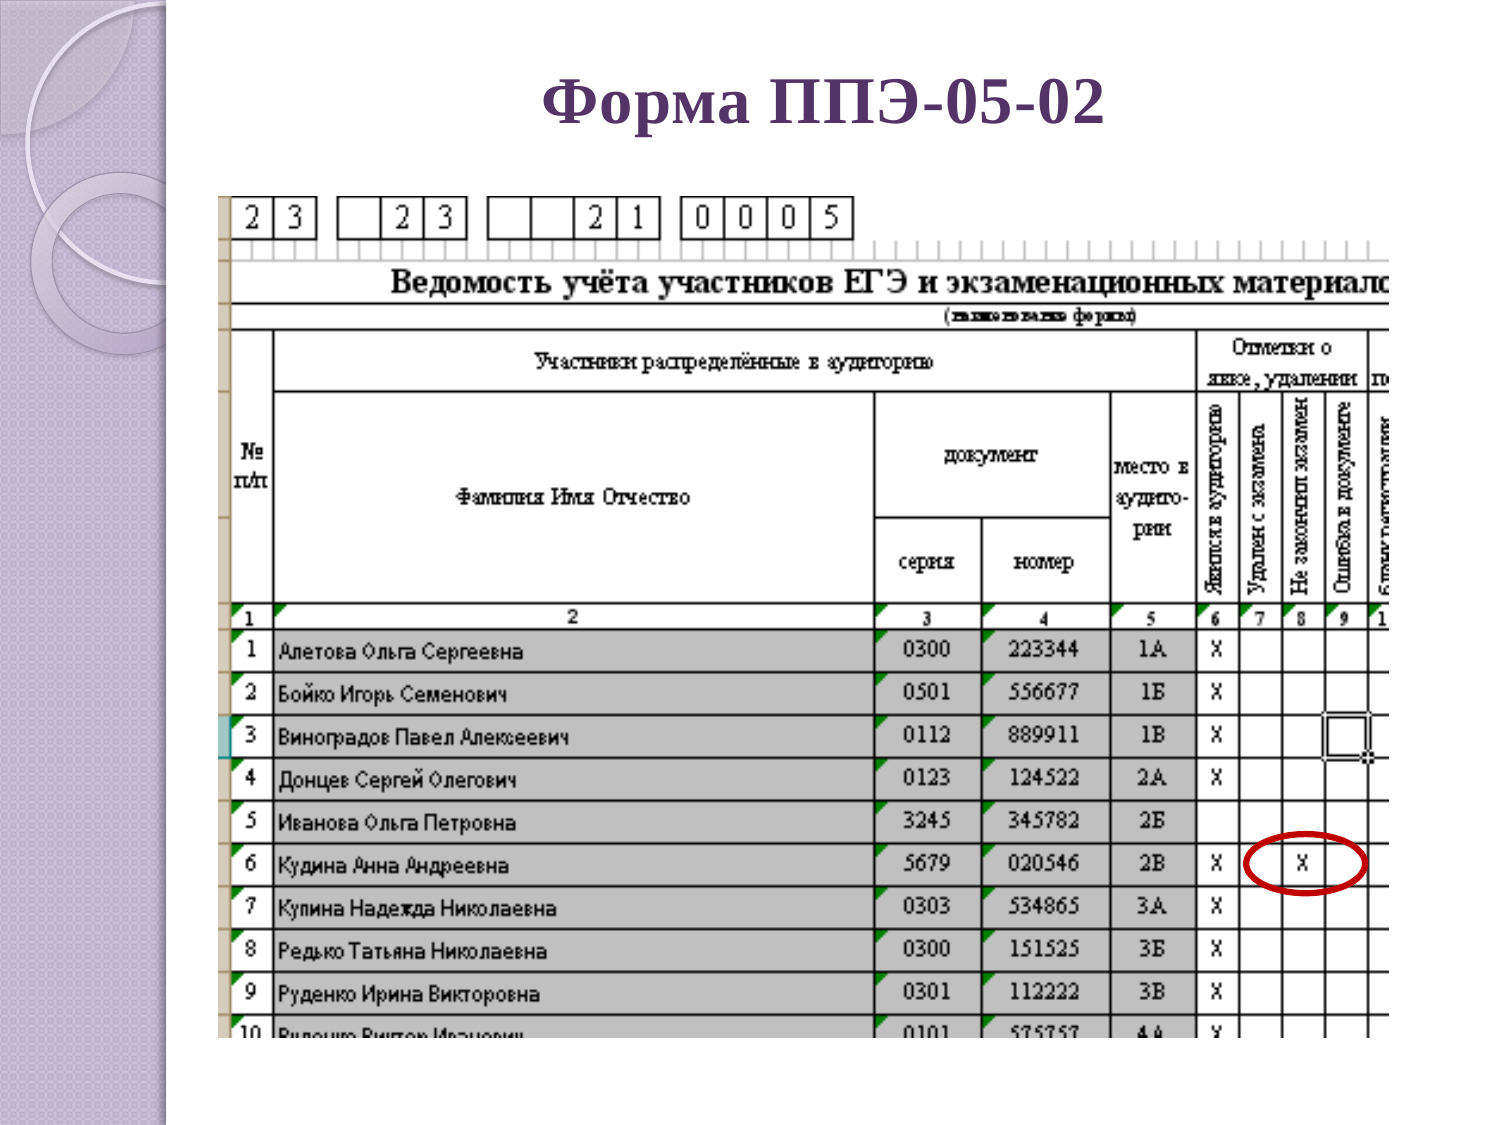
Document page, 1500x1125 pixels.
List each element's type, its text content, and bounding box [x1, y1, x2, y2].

title Форма ППЭ-05-02 [183, 45, 1466, 149]
picture [218, 196, 1389, 1039]
